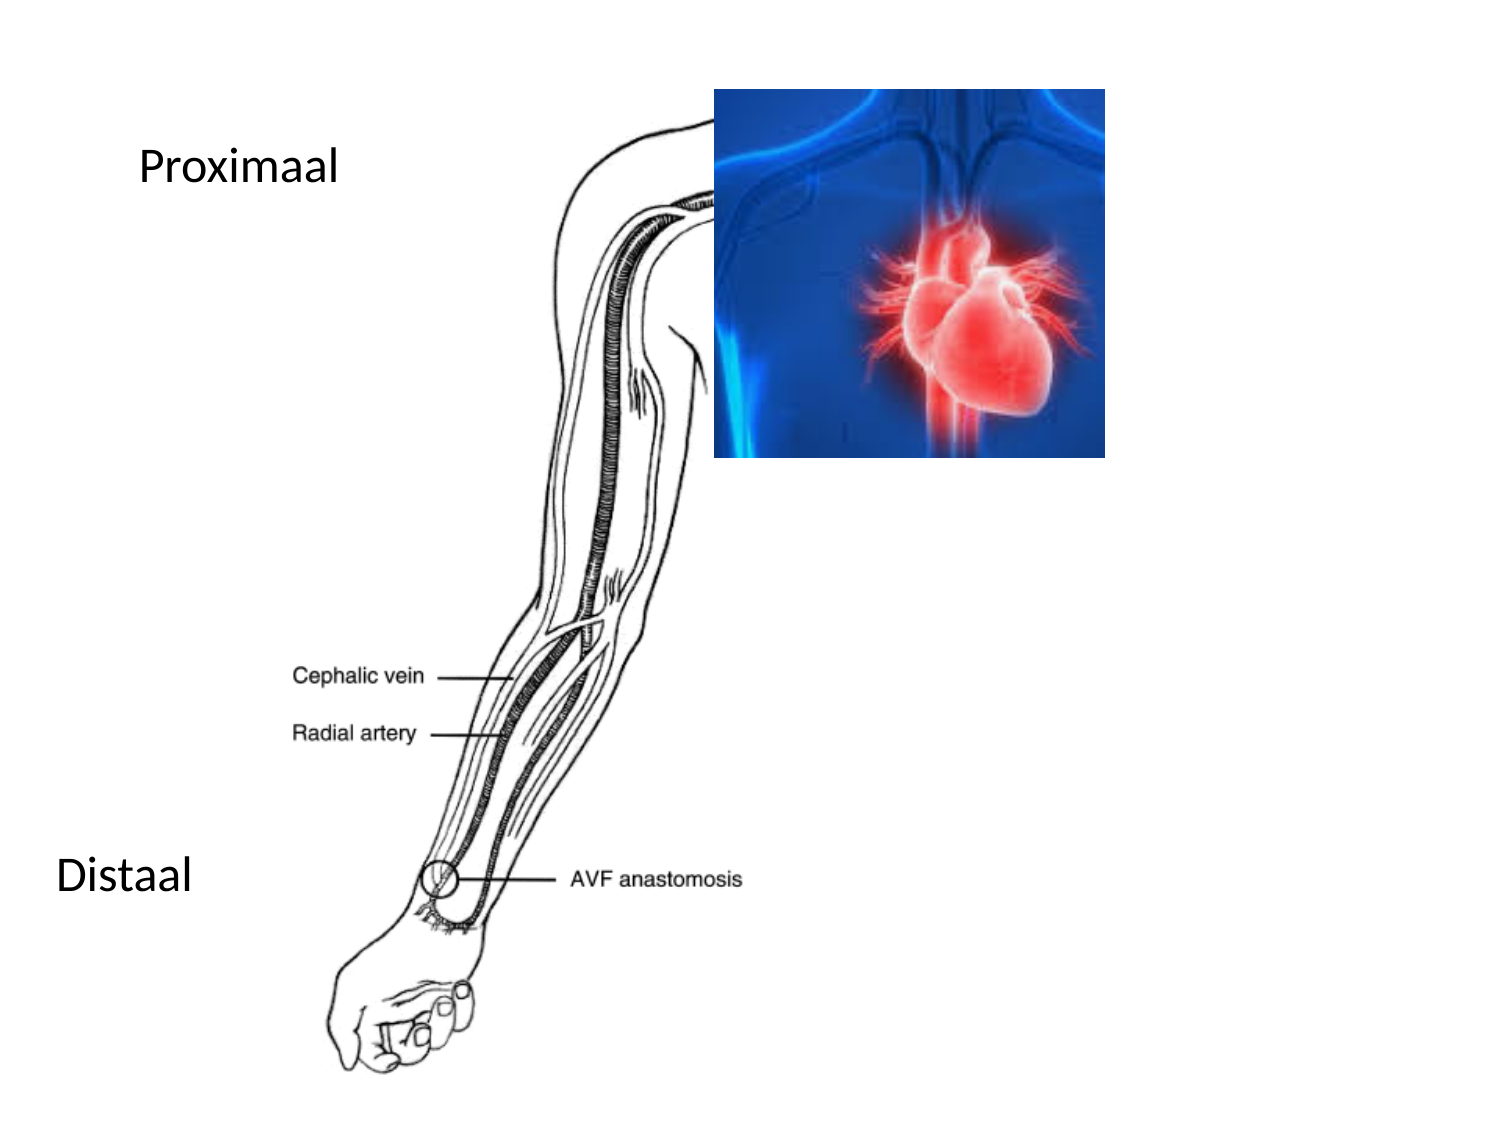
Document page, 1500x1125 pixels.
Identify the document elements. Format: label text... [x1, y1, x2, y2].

text_box Distaal [41, 834, 283, 909]
text_box Proximaal [123, 125, 283, 201]
picture [288, 89, 1105, 1085]
